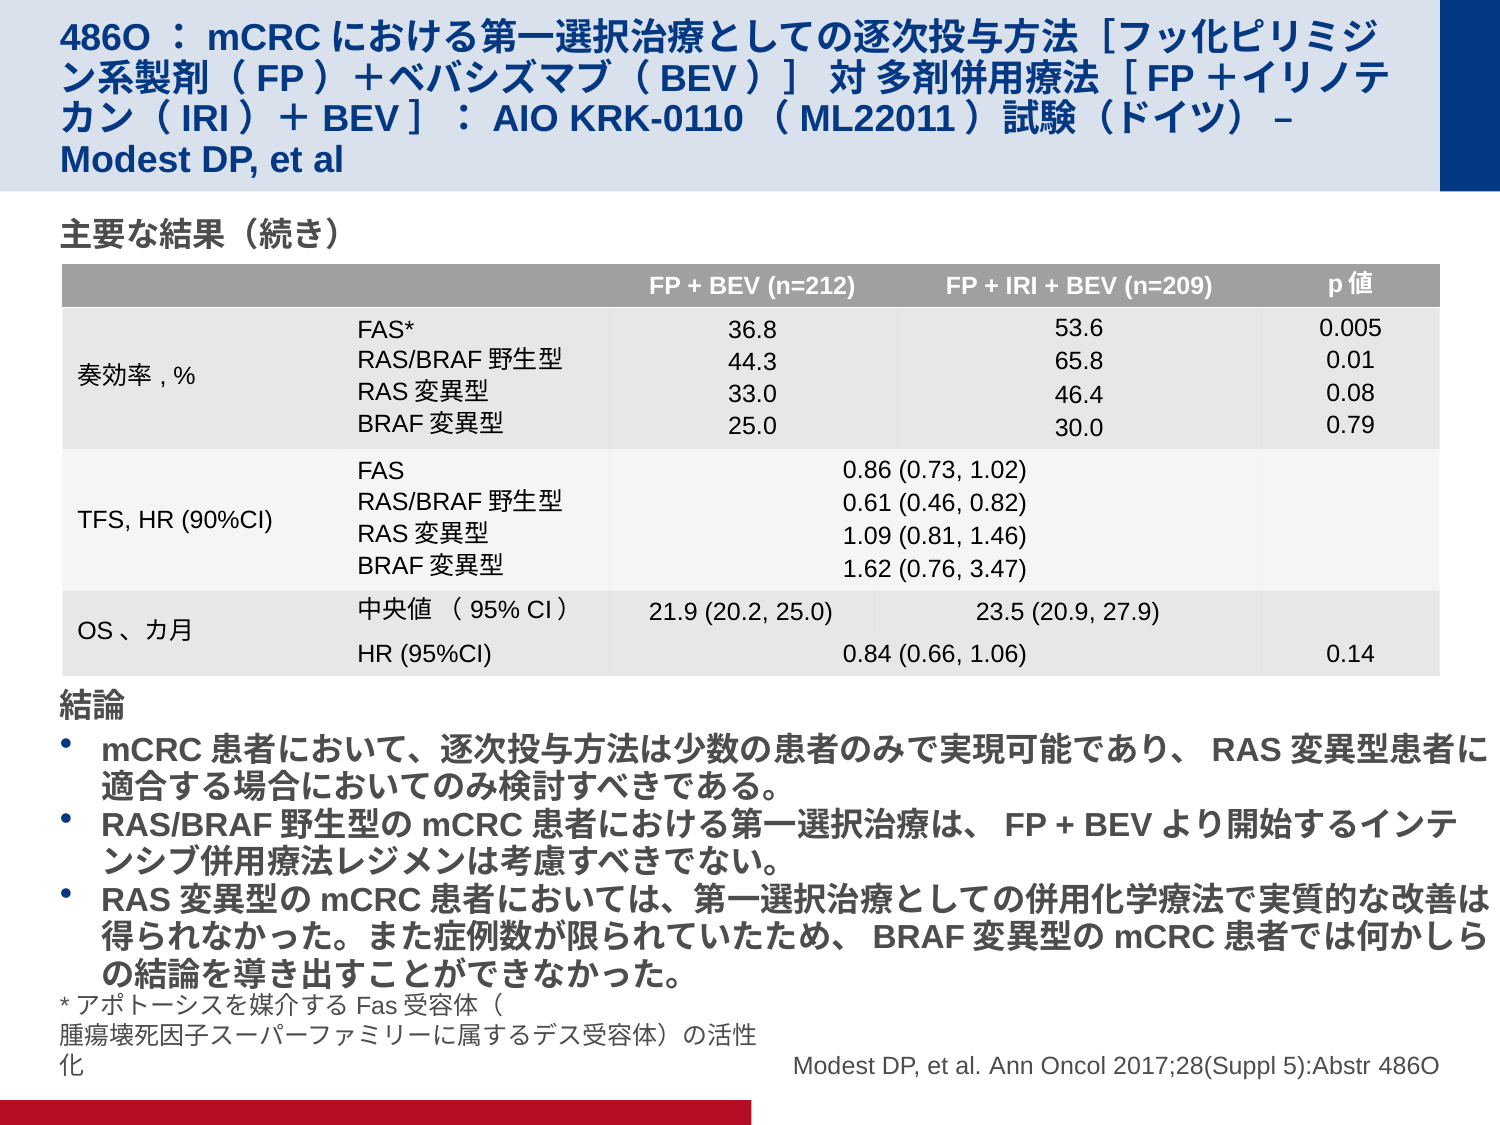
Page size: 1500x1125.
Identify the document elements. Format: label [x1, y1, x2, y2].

list [59, 205, 1492, 985]
table_cell [62, 308, 1440, 676]
title [59, 29, 1412, 162]
list [59, 999, 1441, 1080]
table_header [62, 264, 1440, 307]
